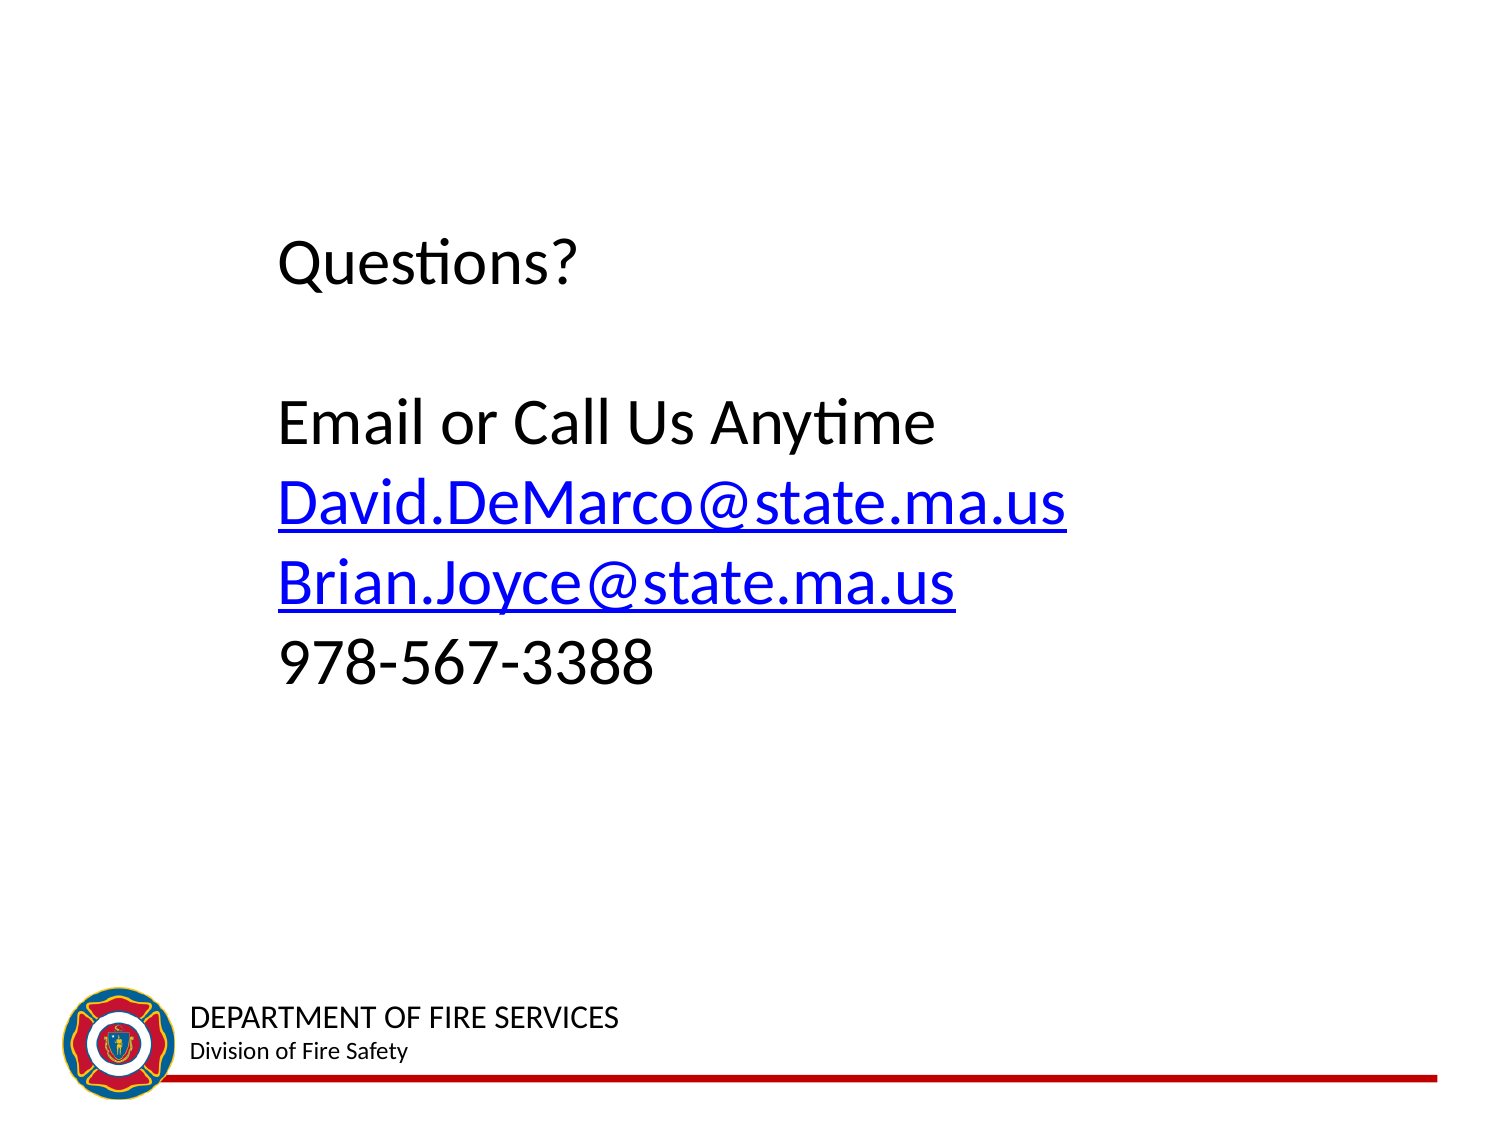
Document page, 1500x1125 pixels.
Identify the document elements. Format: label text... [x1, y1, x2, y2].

title Questions? Email or Call Us Anytime David.DeMarco@state.ma.us Brian.Joyce@state.ma.us 978-567-3388 [262, 99, 1400, 975]
picture [62, 987, 175, 1100]
